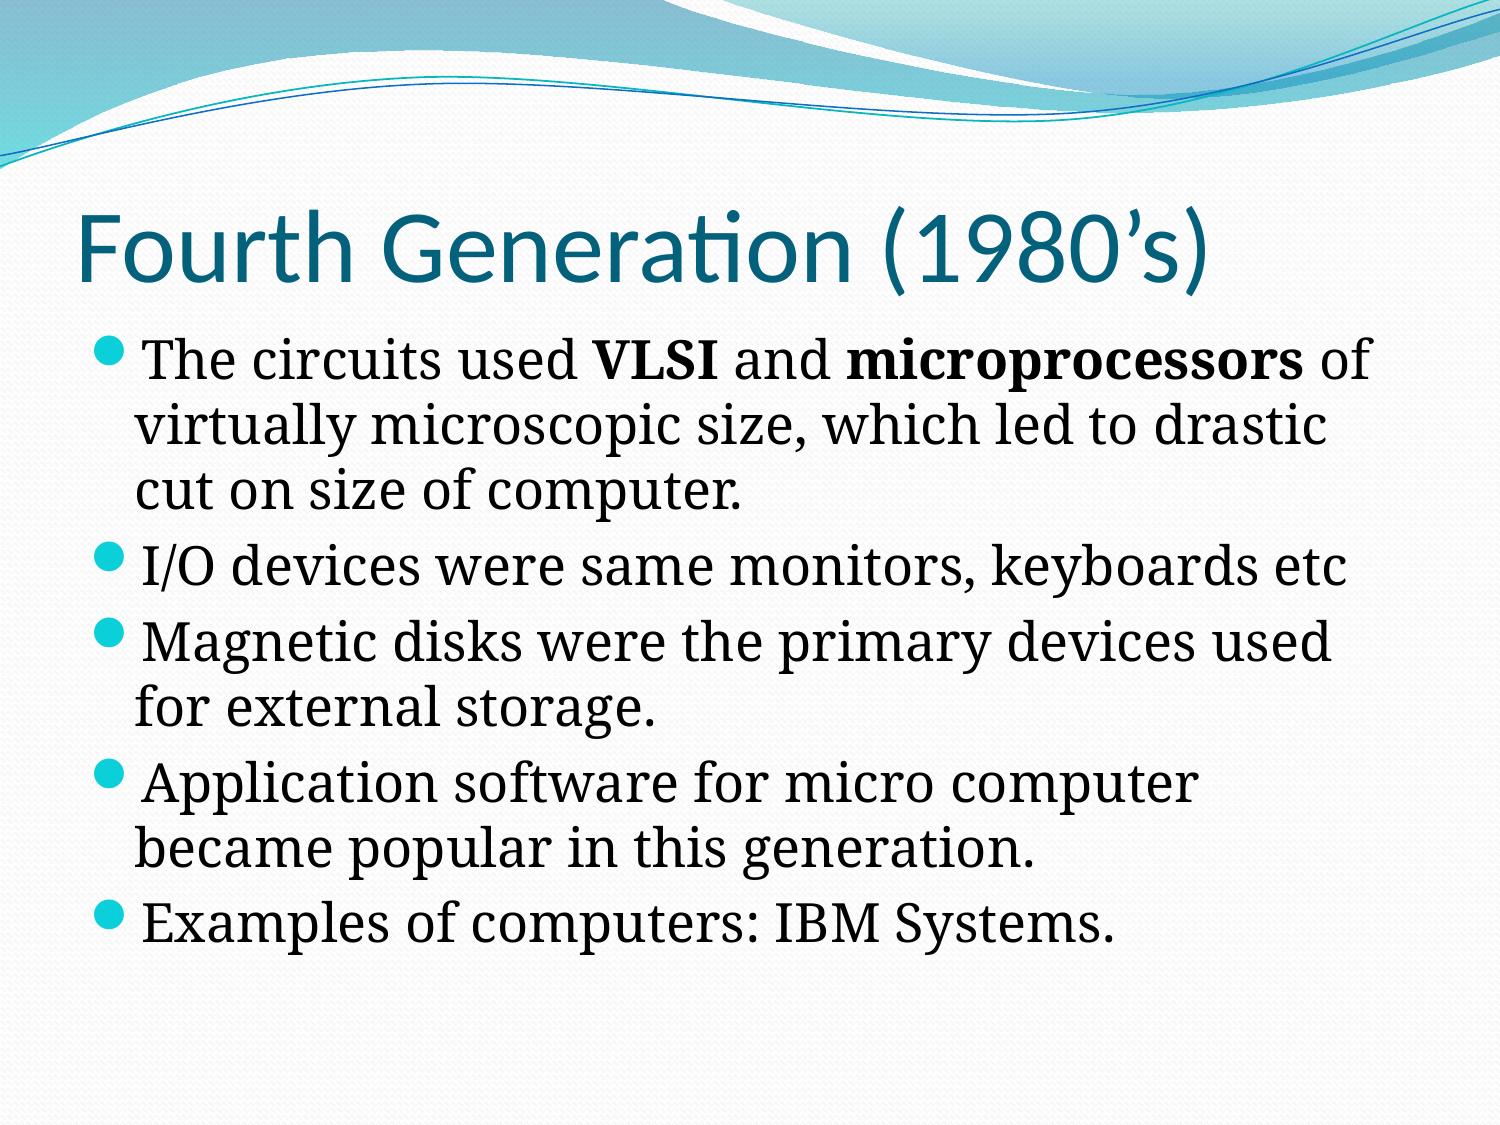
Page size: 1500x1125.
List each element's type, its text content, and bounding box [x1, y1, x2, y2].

list The circuits used VLSI and microprocessors of virtually microscopic size, which led to drastic cut on size of computer. I/O devices were same monitors, keyboards etc Magnetic disks were the primary devices used for external storage. Application software for micro computer became popular in this generation. Examples of computers: IBM Systems. [75, 317, 1425, 1038]
title Fourth Generation (1980’s) [75, 115, 1425, 303]
